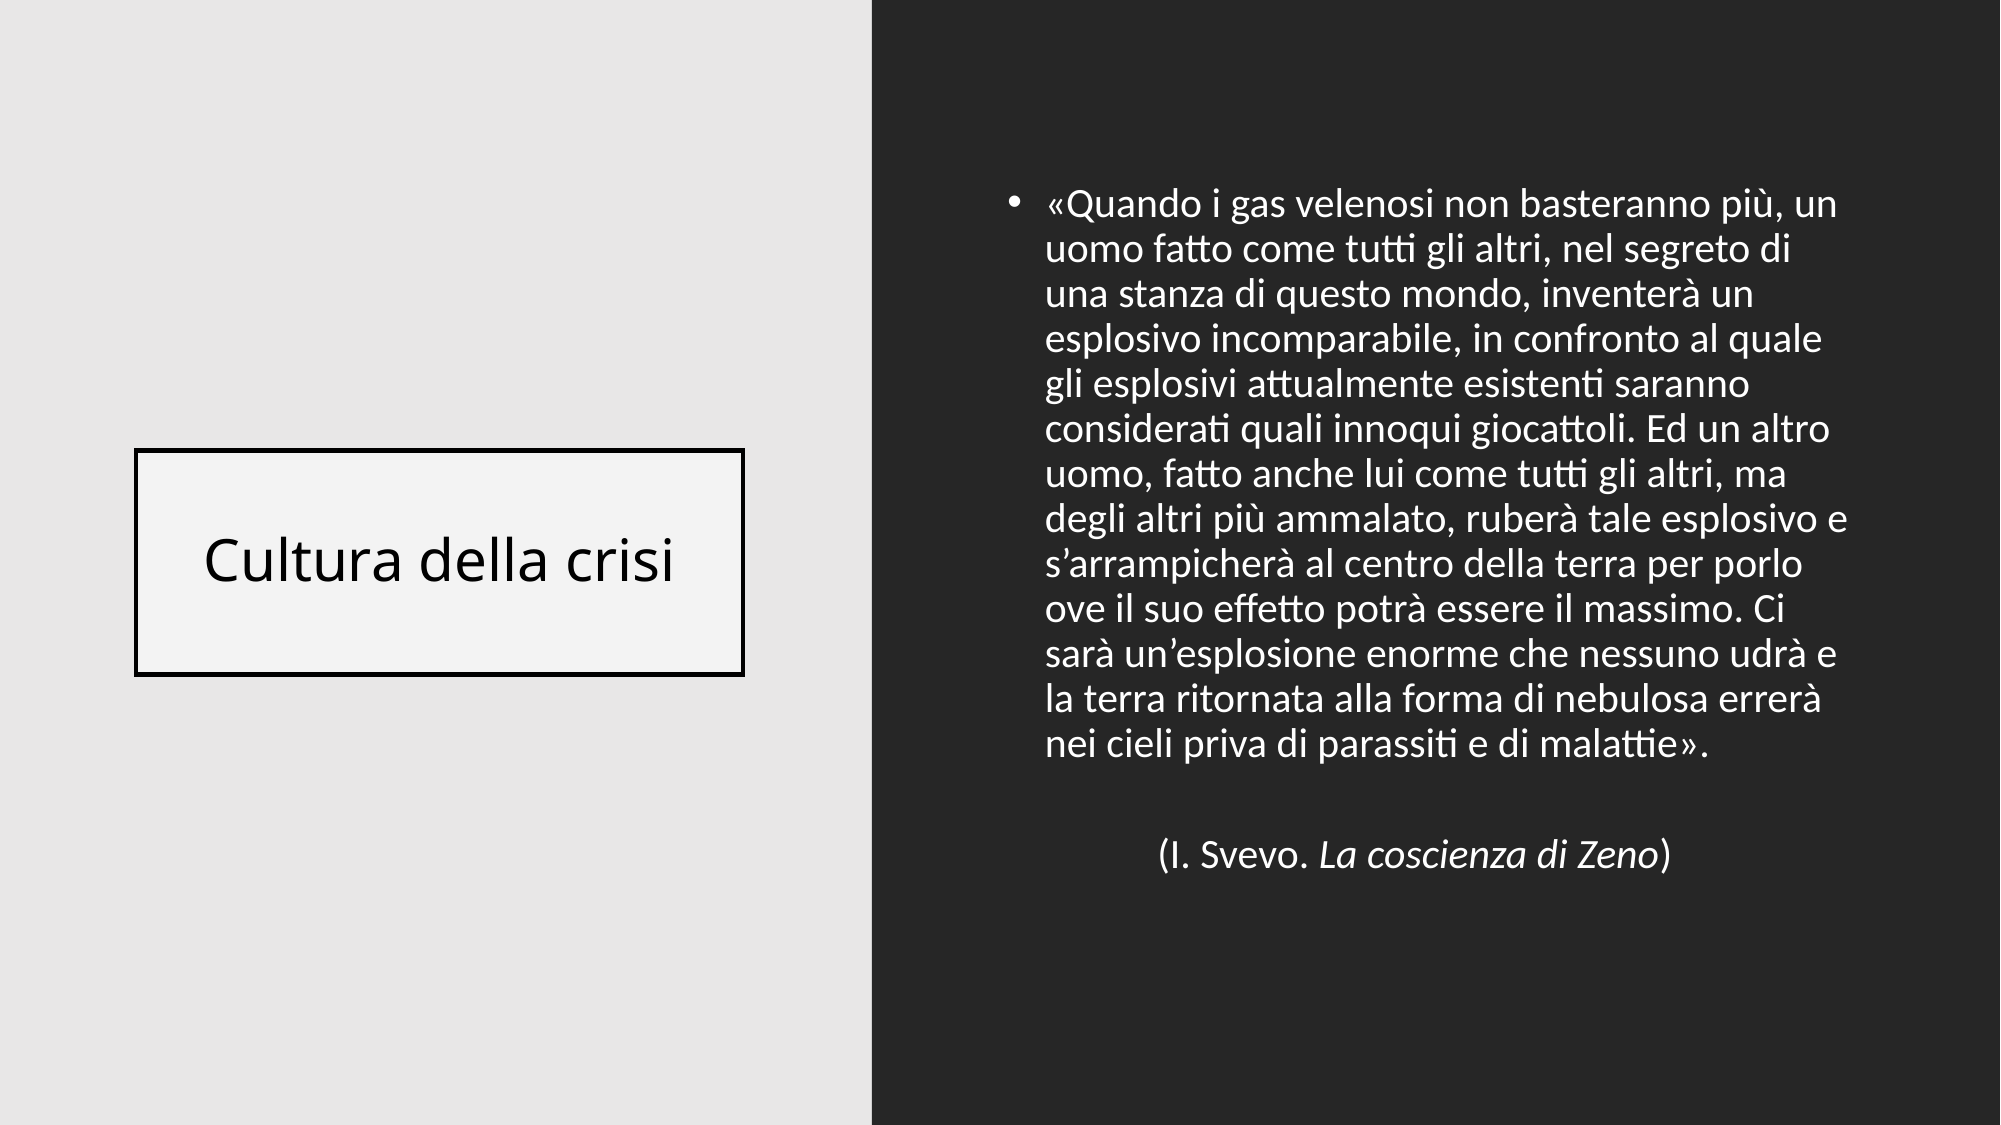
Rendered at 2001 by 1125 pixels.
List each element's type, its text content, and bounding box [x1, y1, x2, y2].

list «Quando i gas velenosi non basteranno più, un uomo fatto come tutti gli altri, nel segreto di una stanza di questo mondo, inventerà un esplosivo incomparabile, in confronto al quale gli esplosivi attualmente esistenti saranno considerati quali innoqui giocattoli. Ed un altro uomo, fatto anche lui come tutti gli altri, ma degli altri più ammalato, ruberà tale esplosivo e s’arrampicherà al centro della terra per porlo ove il suo effetto potrà essere il massimo. Ci sarà un’esplosione enorme che nessuno udrà e la terra ritornata alla forma di nebulosa errerà nei cieli priva di parassiti e di malattie». (I. Svevo. La coscienza di Zeno) [992, 131, 1880, 994]
text_box [871, 0, 2000, 1125]
title Cultura della crisi [136, 450, 743, 675]
